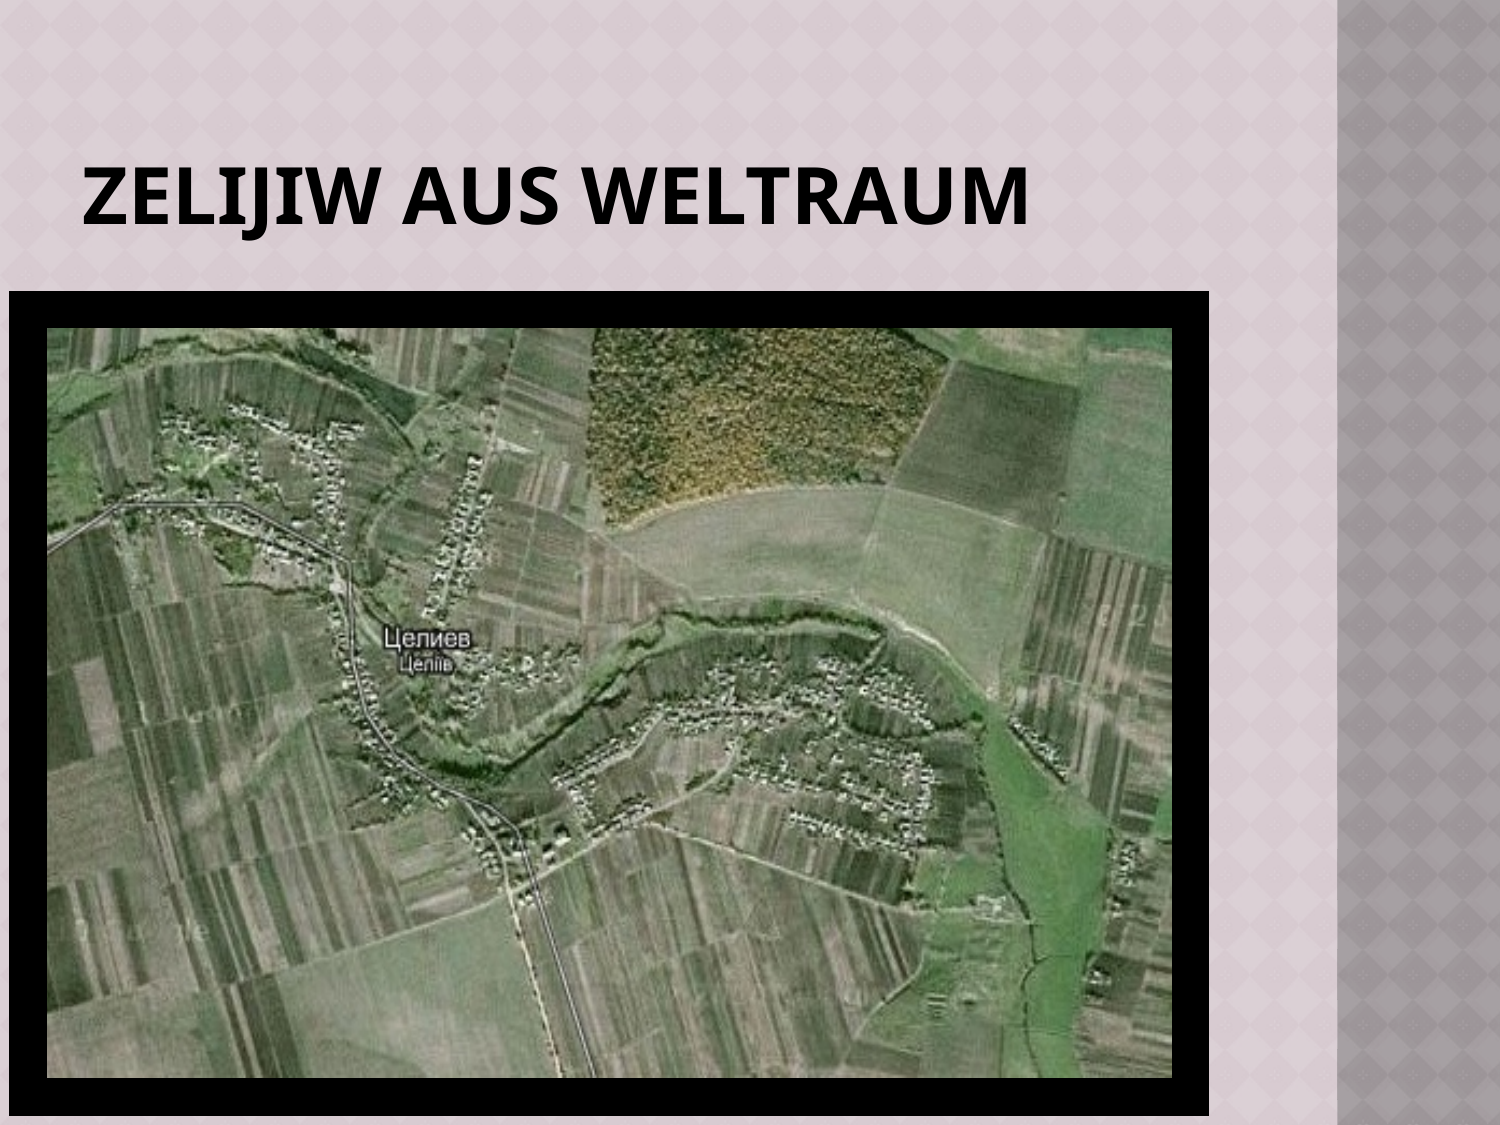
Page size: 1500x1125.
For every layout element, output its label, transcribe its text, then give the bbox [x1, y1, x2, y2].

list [46, 327, 1173, 1079]
title Zelijiw aus weltraum [75, 52, 1263, 240]
